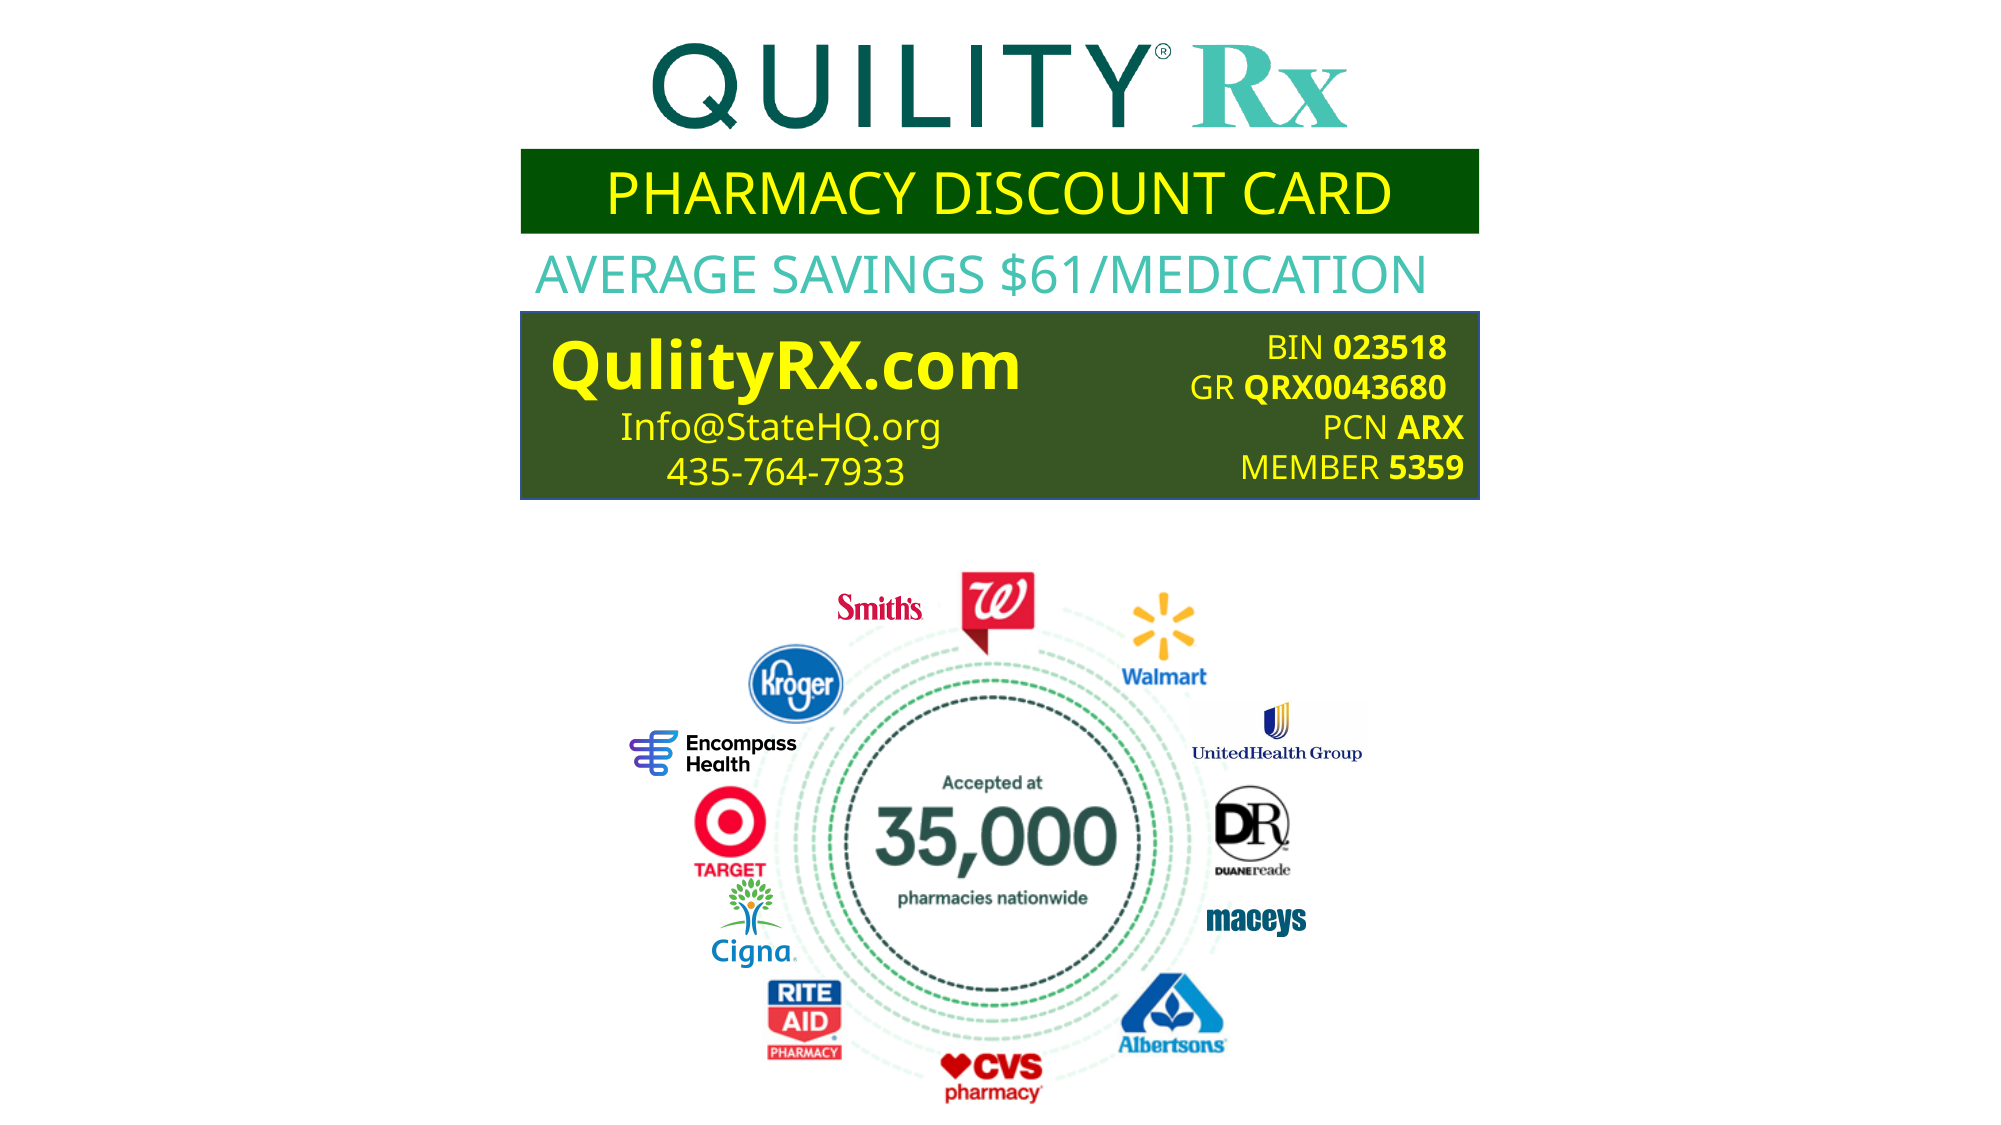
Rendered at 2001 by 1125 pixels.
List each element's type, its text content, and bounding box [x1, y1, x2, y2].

text_box AVERAGE SAVINGS $61/MEDICATION [520, 234, 1480, 312]
text_box [520, 312, 1480, 500]
picture [629, 544, 1369, 1125]
text_box PHARMACY DISCOUNT CARD [520, 148, 1480, 234]
picture [652, 12, 1348, 153]
text_box BIN 023518 GR QRX0043680 PCN ARX MEMBER 5359 [1103, 319, 1480, 494]
text_box QuliityRX.com Info@StateHQ.org 435-764-7933 [511, 315, 1061, 501]
